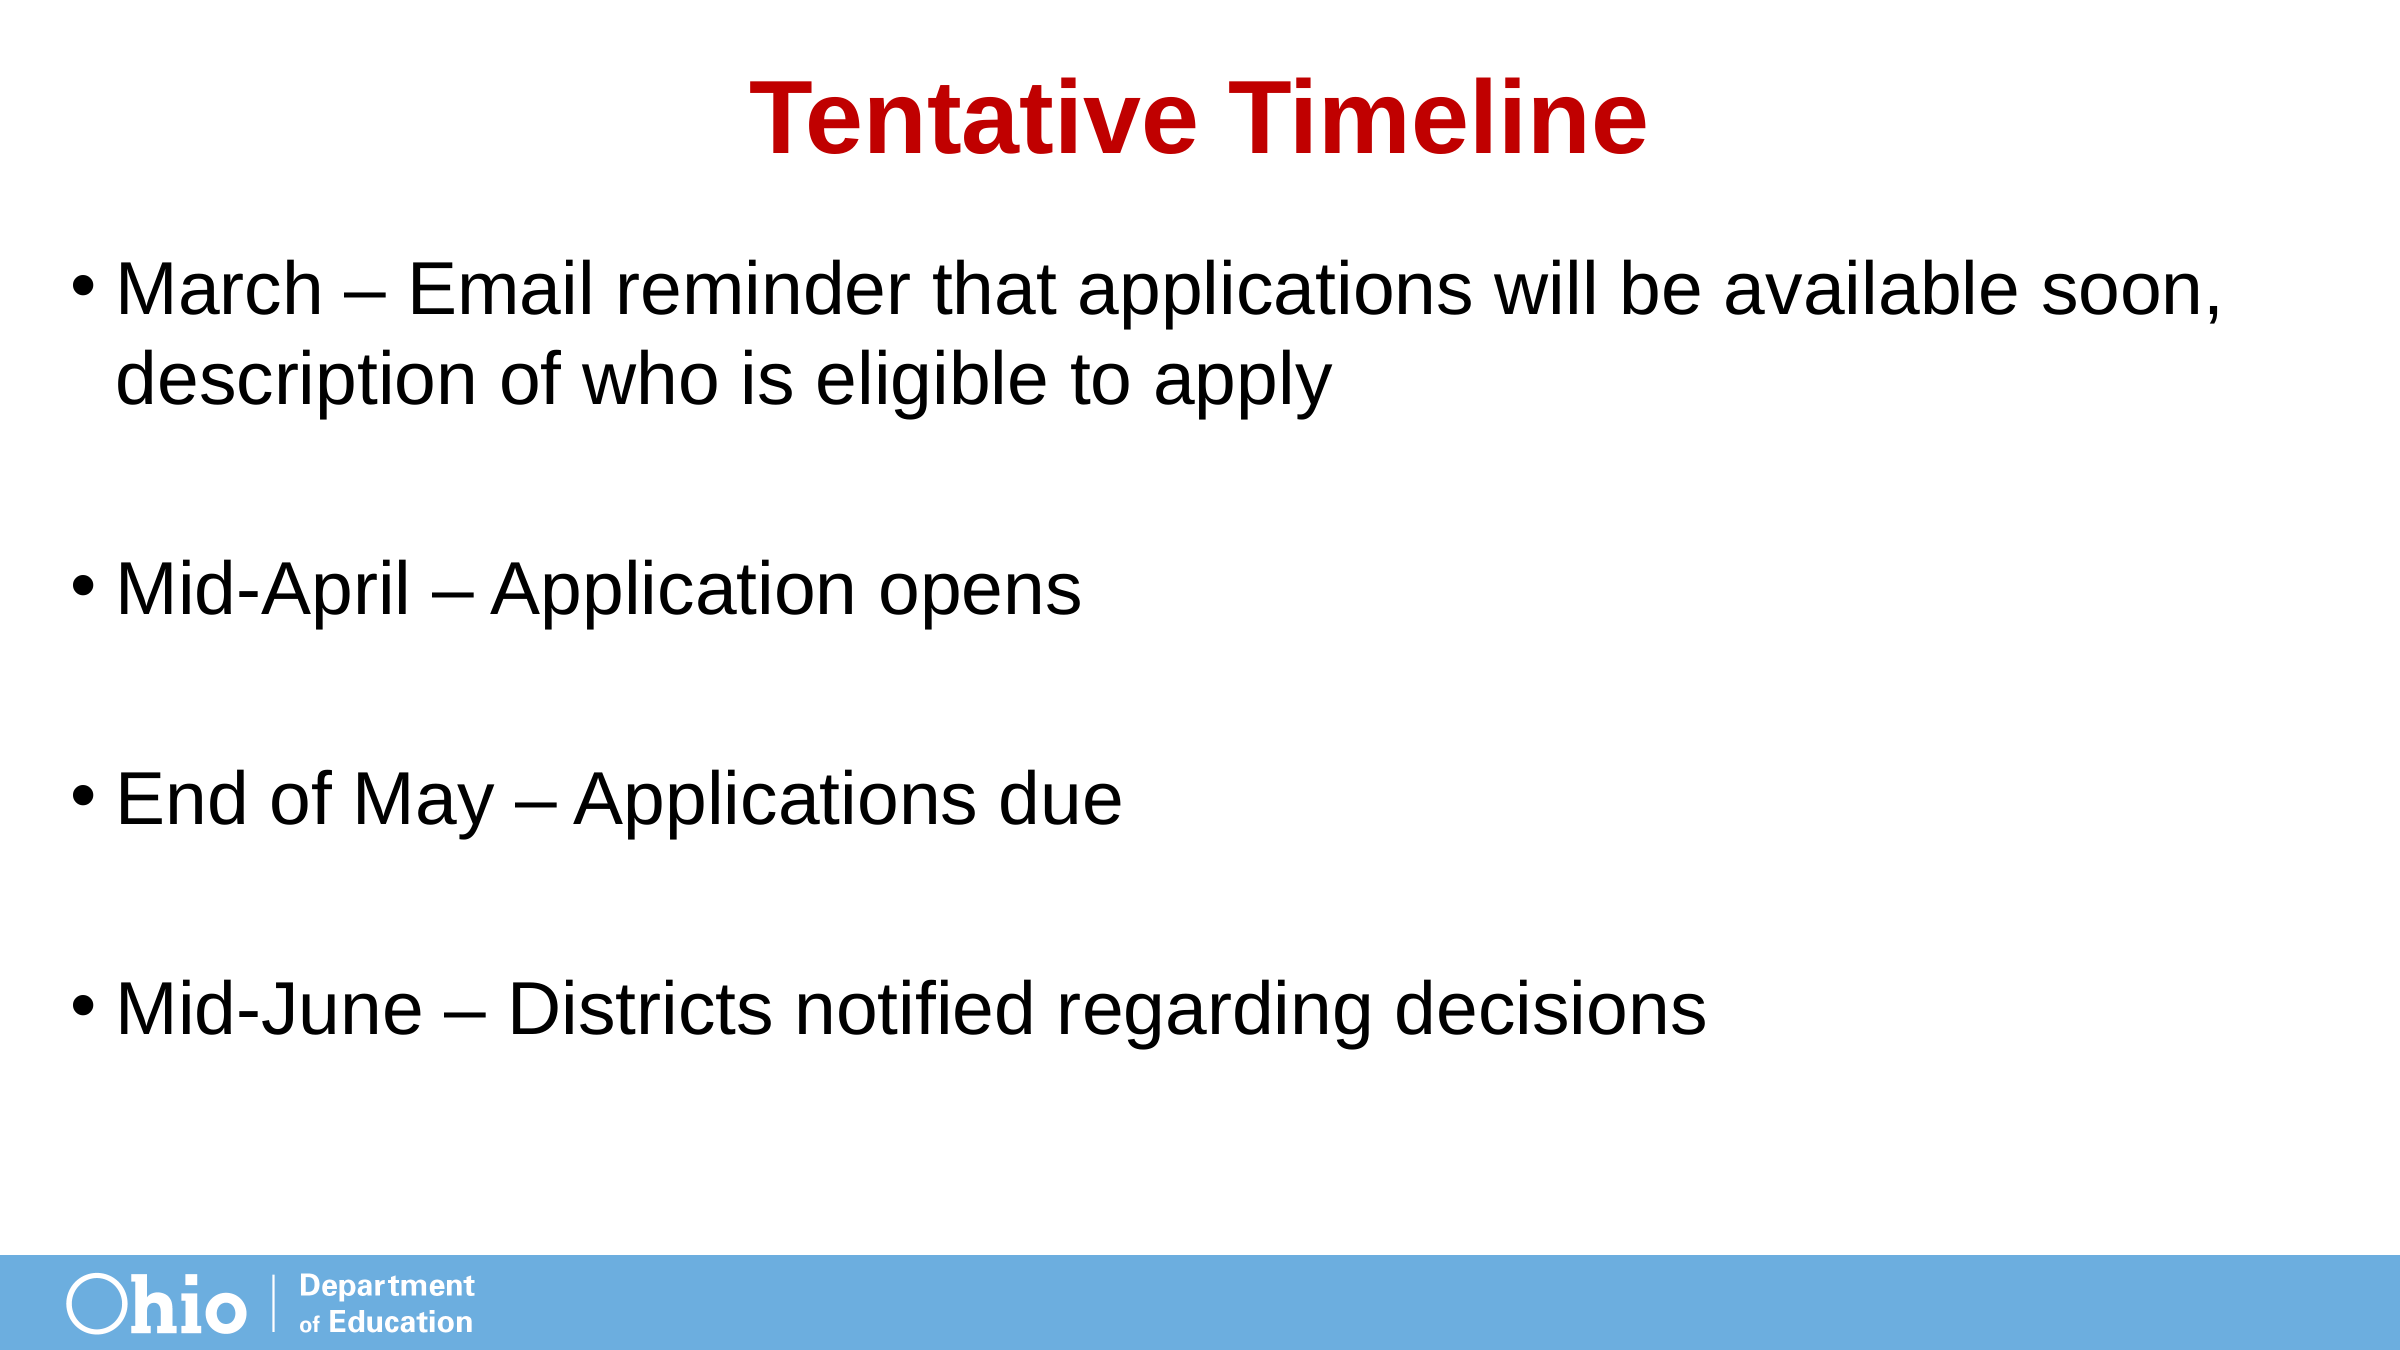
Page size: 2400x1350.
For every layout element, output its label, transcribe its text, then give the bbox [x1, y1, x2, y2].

title Tentative Timeline [120, 49, 2280, 176]
list March – Email reminder that applications will be available soon, description of who is eligible to apply Mid-April – Application opens End of May – Applications due Mid-June – Districts notified regarding decisions [70, 239, 2335, 1157]
picture [0, 1255, 2400, 1350]
